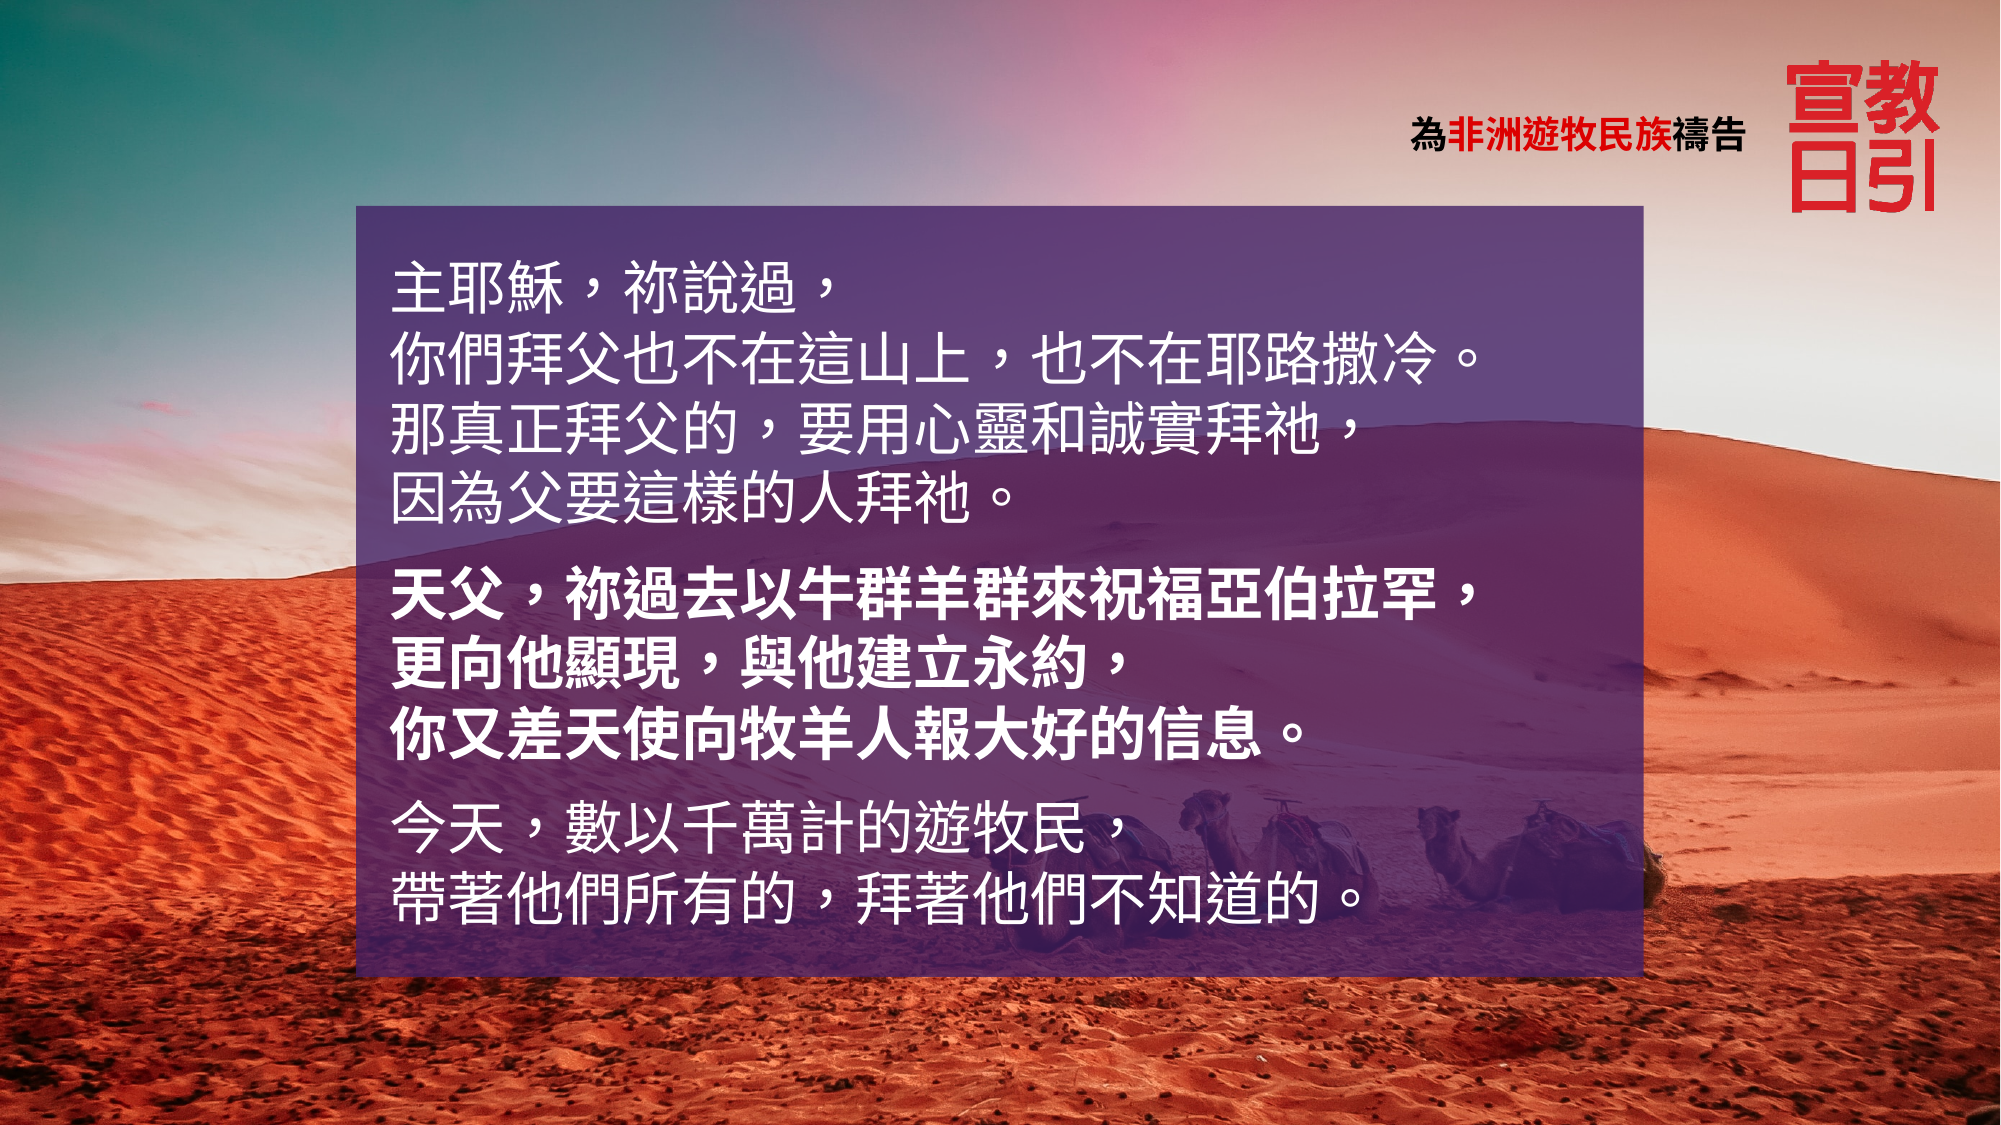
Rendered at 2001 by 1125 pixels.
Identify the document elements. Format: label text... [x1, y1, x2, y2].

text_box 為非洲遊牧民族禱告 [1237, 84, 1763, 188]
picture [0, 0, 2001, 1125]
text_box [356, 205, 1672, 1088]
